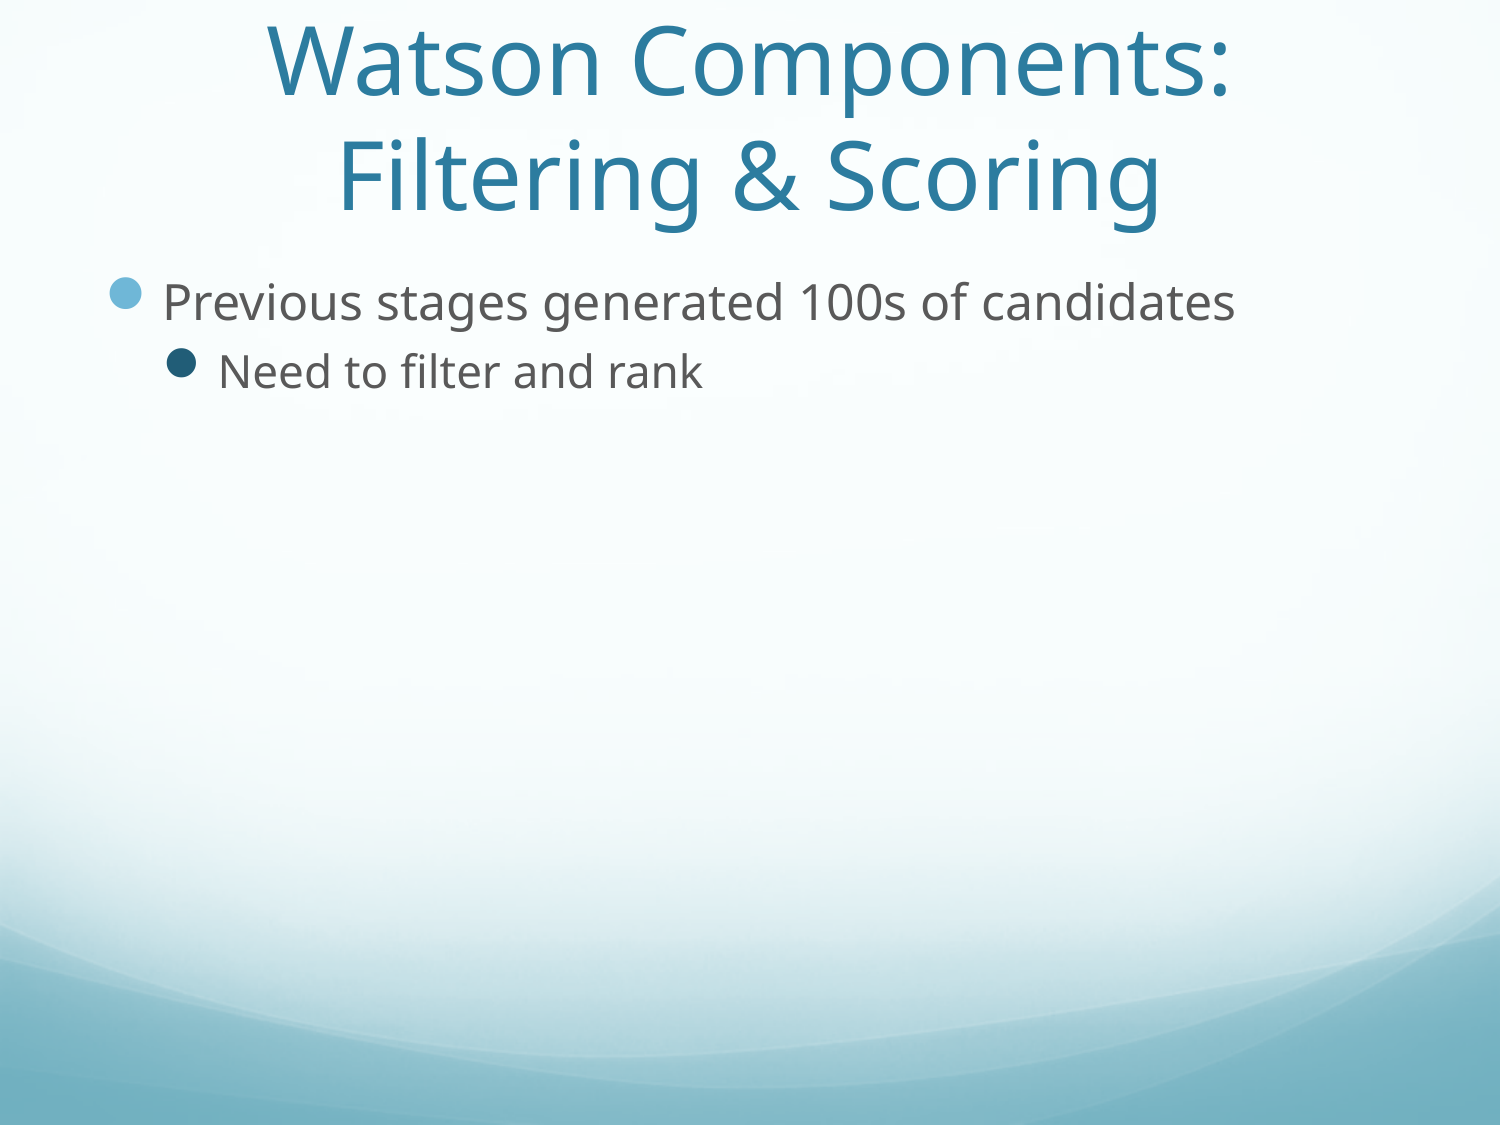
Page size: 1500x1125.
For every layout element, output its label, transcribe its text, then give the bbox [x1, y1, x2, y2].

title Watson Components: Filtering & Scoring [90, 17, 1410, 237]
list Previous stages generated 100s of candidates Need to filter and rank [90, 262, 1451, 975]
